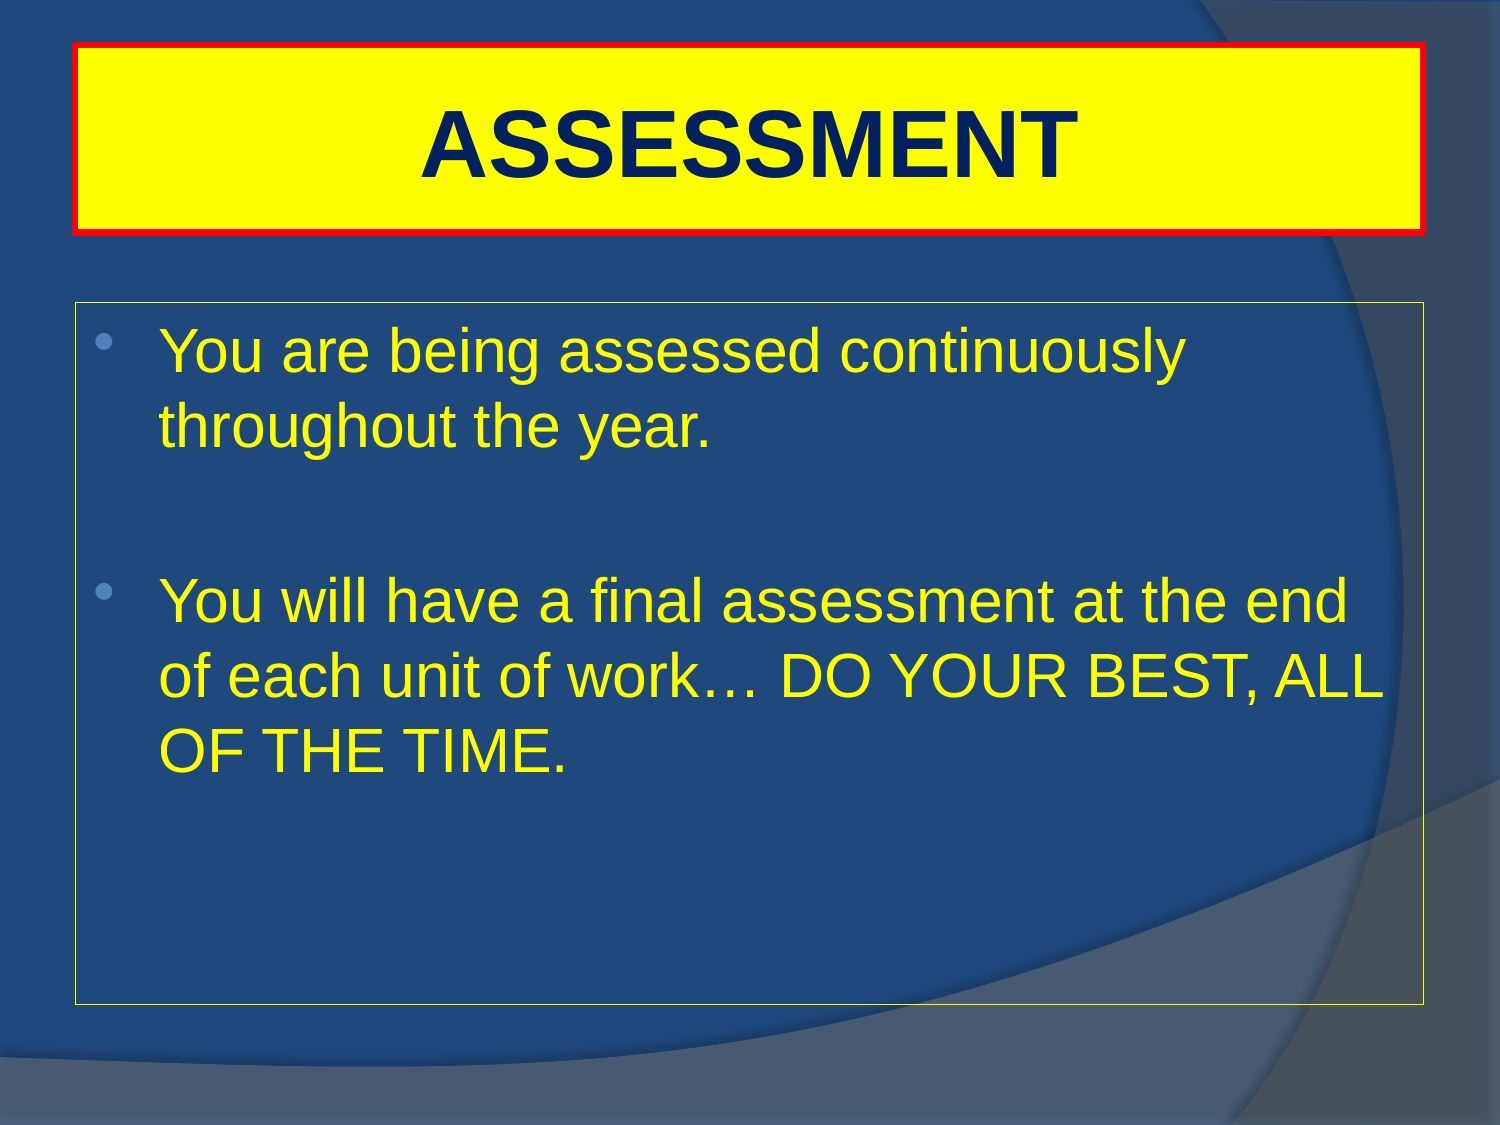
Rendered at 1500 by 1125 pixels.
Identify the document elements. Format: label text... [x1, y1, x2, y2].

list You are being assessed continuously throughout the year. You will have a final assessment at the end of each unit of work… DO YOUR BEST, ALL OF THE TIME. [75, 302, 1424, 1005]
title ASSESSMENT [75, 45, 1424, 233]
